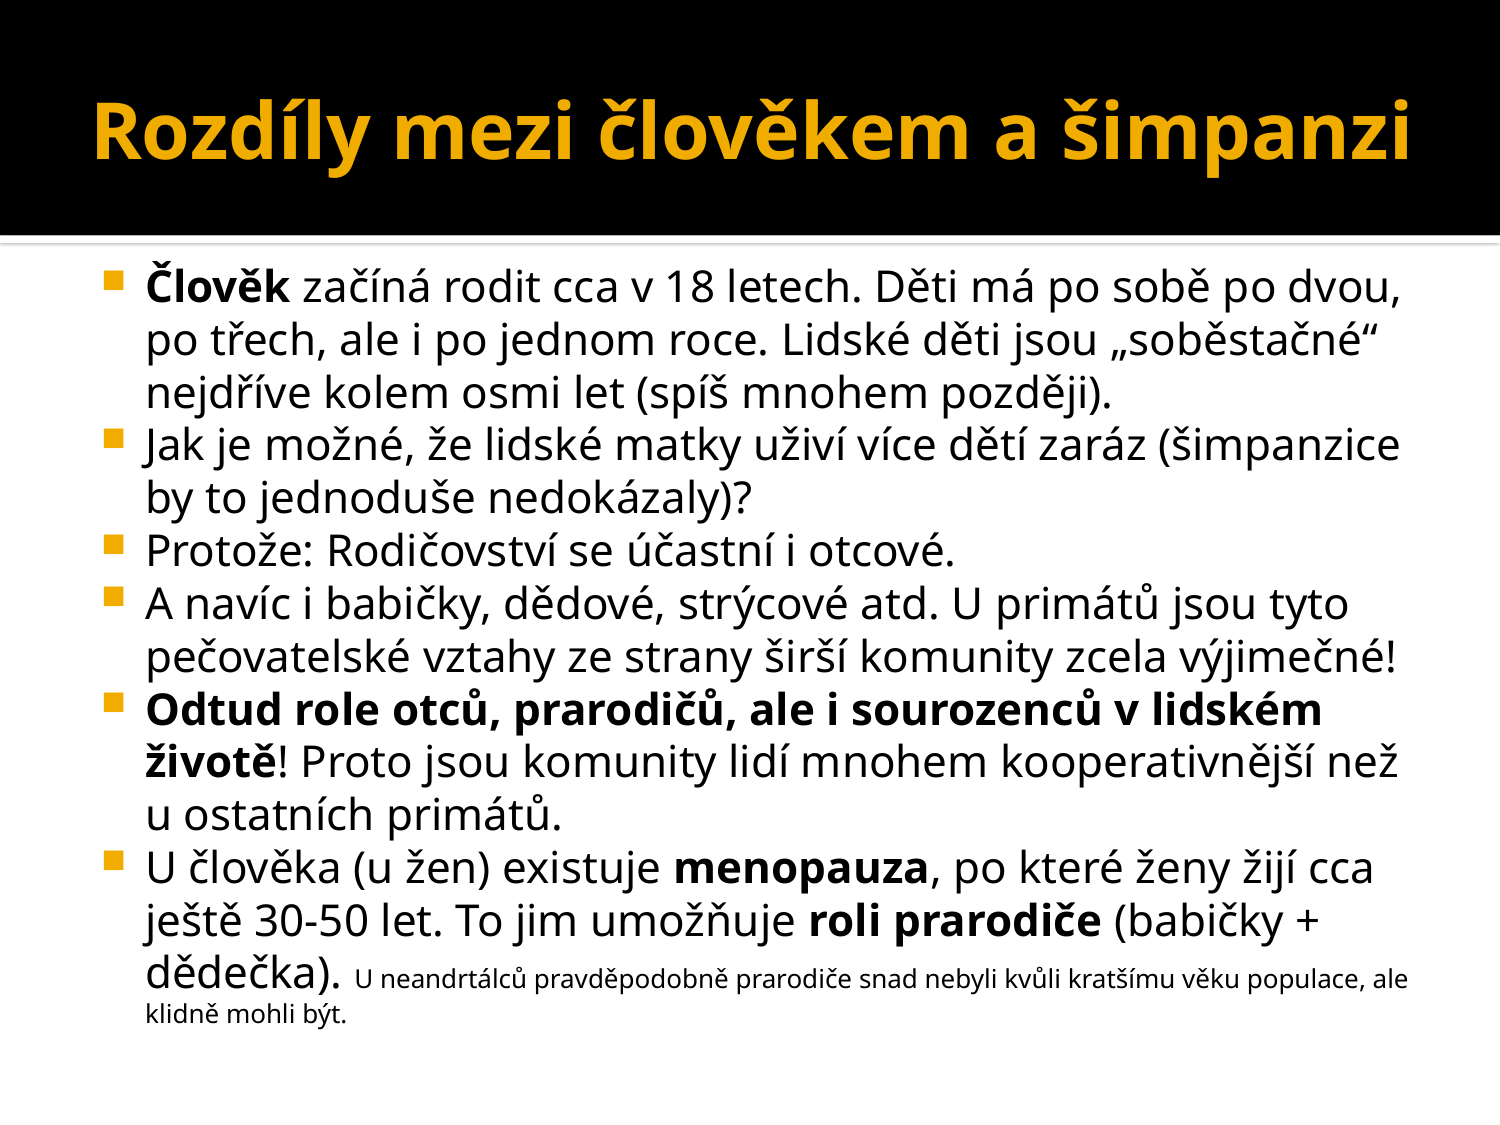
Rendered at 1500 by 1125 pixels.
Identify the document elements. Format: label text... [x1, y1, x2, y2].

title Rozdíly mezi člověkem a šimpanzi [75, 25, 1425, 231]
list Člověk začíná rodit cca v 18 letech. Děti má po sobě po dvou, po třech, ale i po jednom roce. Lidské děti jsou „soběstačné“ nejdříve kolem osmi let (spíš mnohem později). Jak je možné, že lidské matky uživí více dětí zaráz (šimpanzice by to jednoduše nedokázaly)? Protože: Rodičovství se účastní i otcové. A navíc i babičky, dědové, strýcové atd. U primátů jsou tyto pečovatelské vztahy ze strany širší komunity zcela výjimečné! Odtud role otců, prarodičů, ale i sourozenců v lidském životě! Proto jsou komunity lidí mnohem kooperativnější než u ostatních primátů. U člověka (u žen) existuje menopauza, po které ženy žijí cca ještě 30-50 let. To jim umožňuje roli prarodiče (babičky + dědečka). U neandrtálců pravděpodobně prarodiče snad nebyli kvůli kratšímu věku populace, ale klidně mohli být. [75, 243, 1425, 1106]
